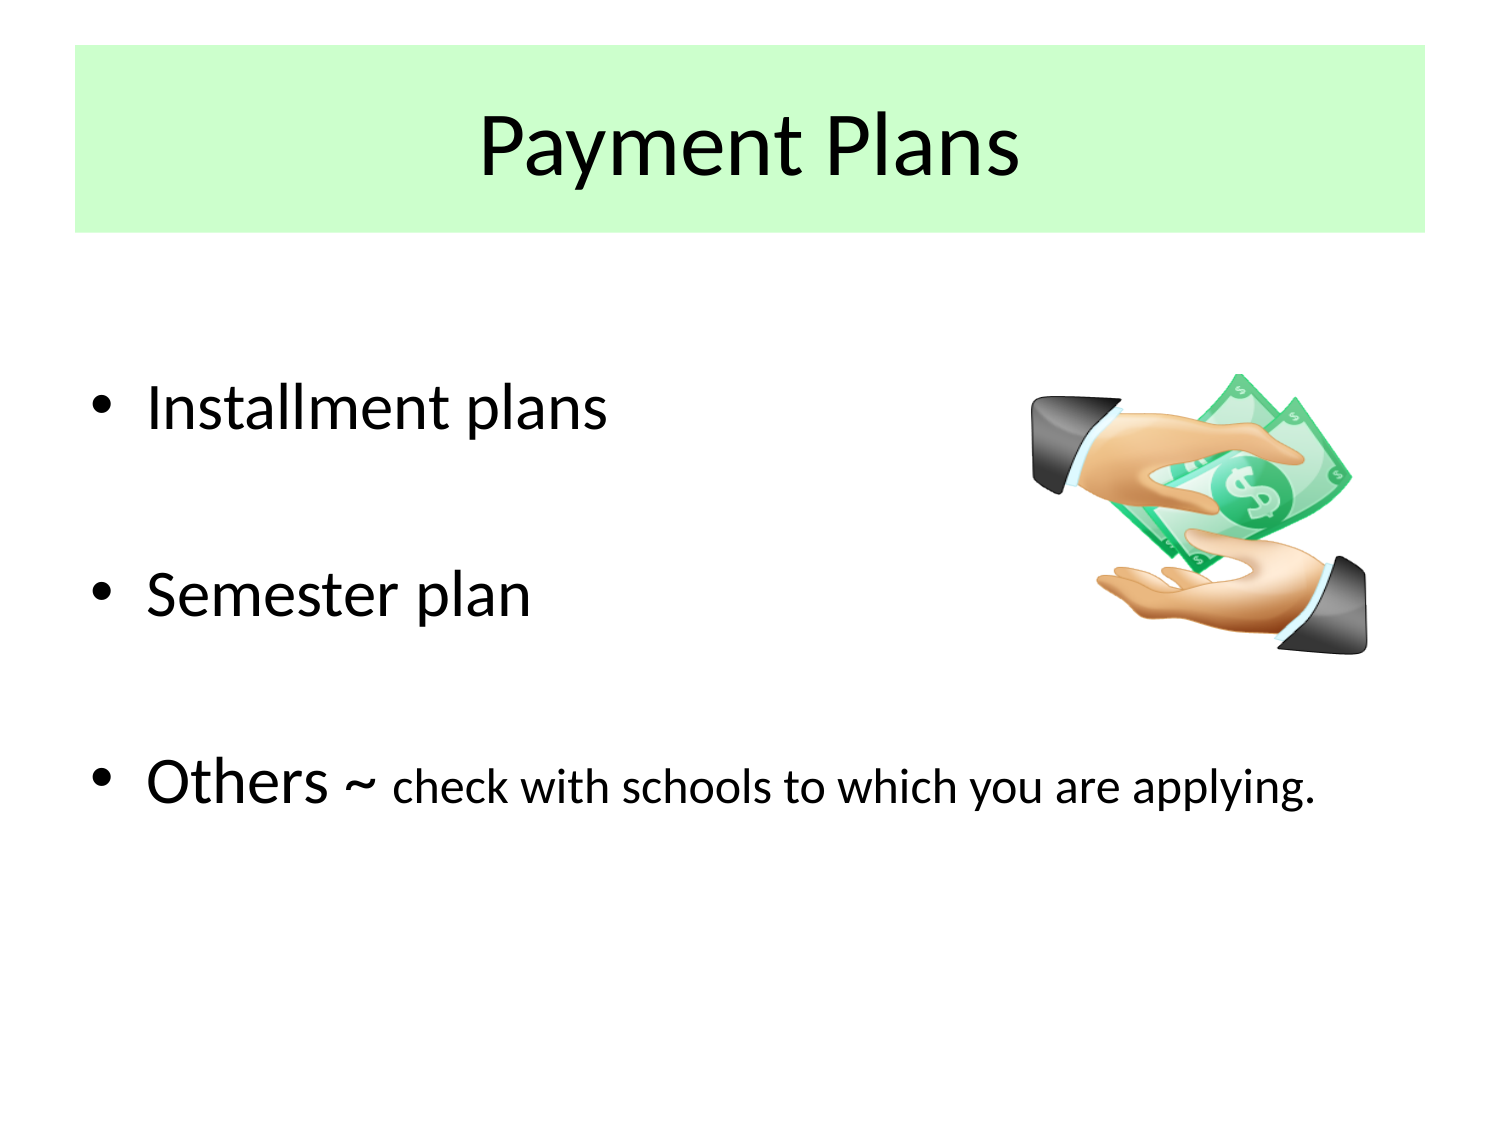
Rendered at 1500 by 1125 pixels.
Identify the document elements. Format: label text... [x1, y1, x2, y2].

picture [1024, 374, 1376, 663]
list Installment plans Semester plan Others ~ check with schools to which you are applying. [75, 262, 1425, 1005]
title Payment Plans [75, 45, 1425, 233]
